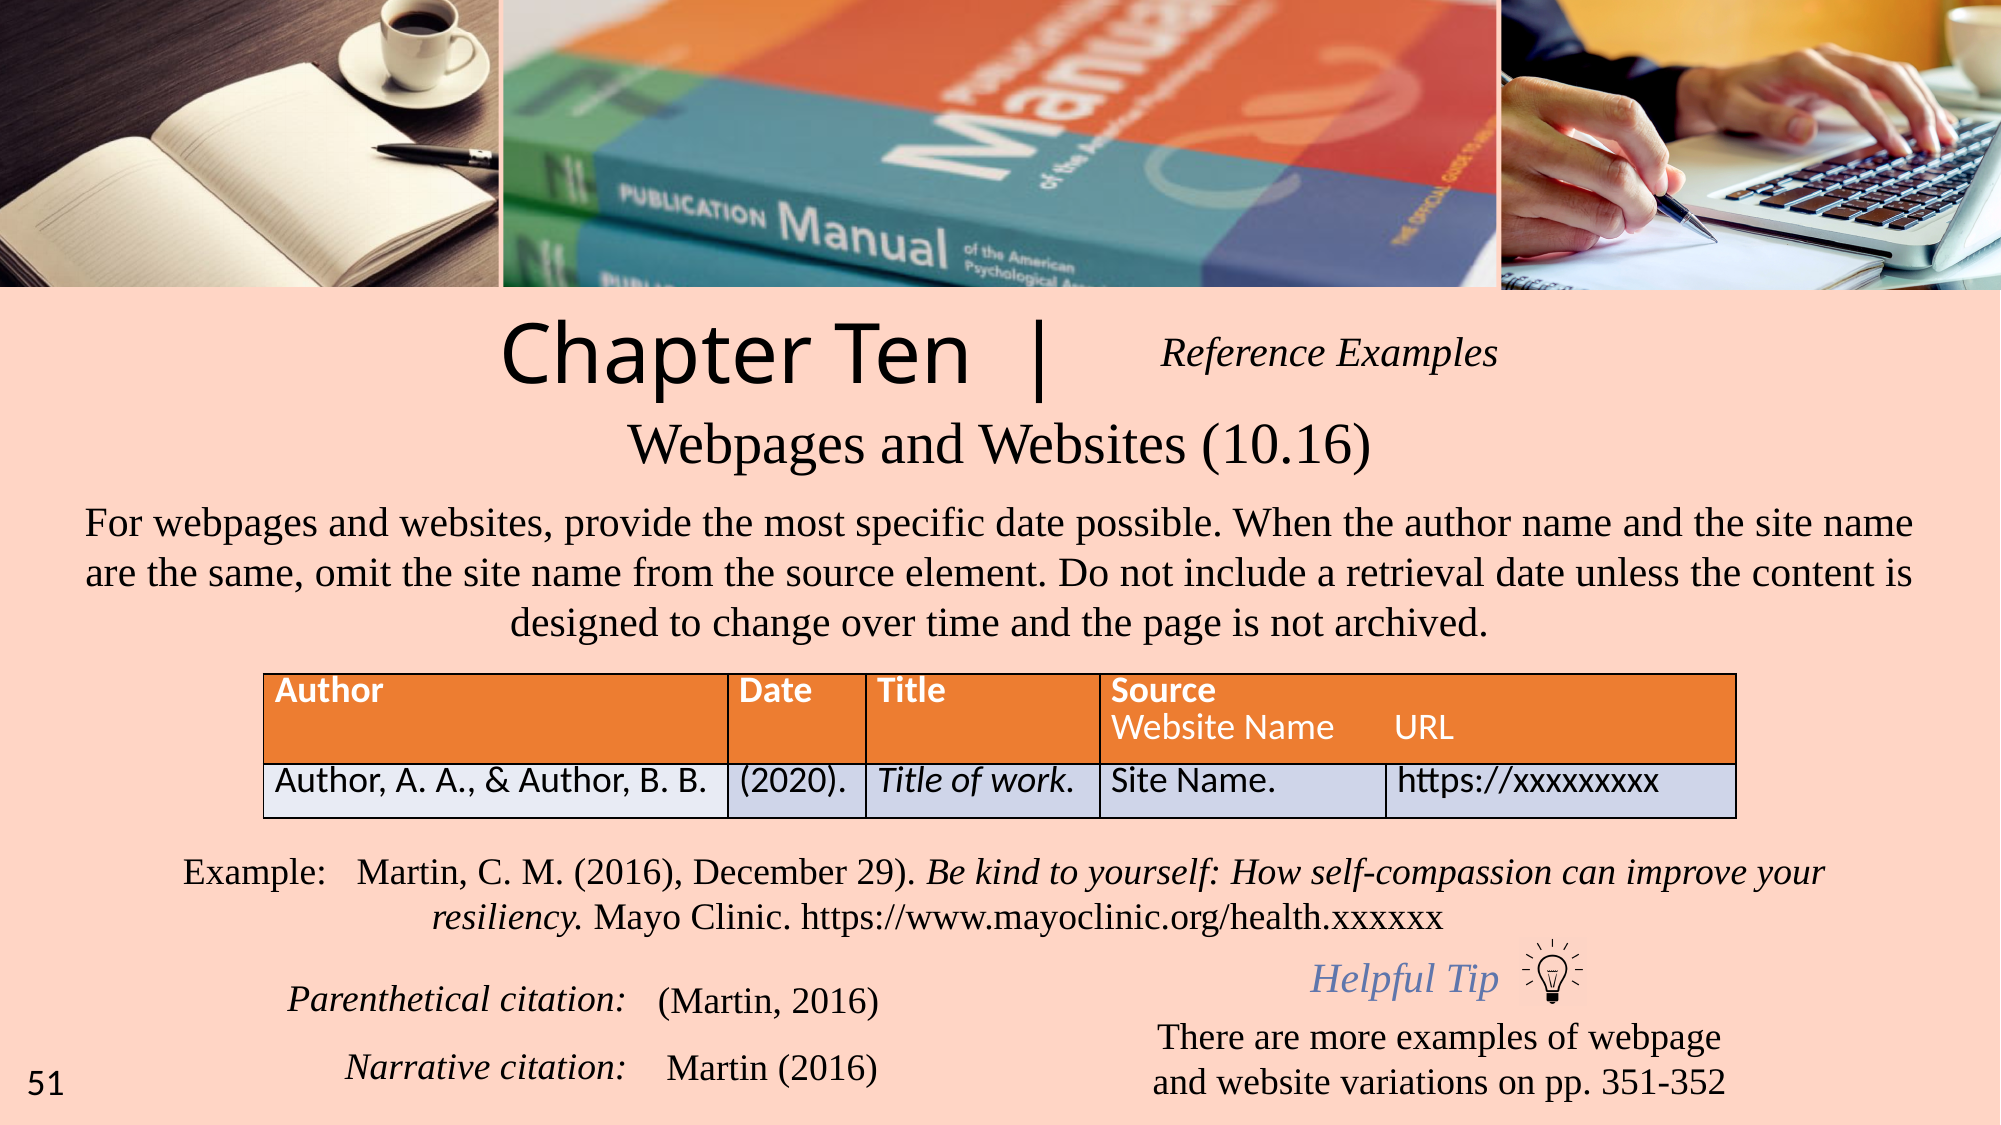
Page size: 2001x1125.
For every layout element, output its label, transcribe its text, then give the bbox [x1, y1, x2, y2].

table_cell Author, A. A., & Author, B. B. [264, 765, 727, 817]
table_cell Site Name. [1101, 765, 1385, 817]
text_box Example: [116, 839, 342, 900]
table_cell (2020). [729, 765, 865, 817]
table_header Title [867, 675, 1099, 763]
text_box Martin (2016) [651, 1035, 1063, 1096]
text_box Webpages and Websites (10.16) [612, 398, 1387, 483]
text_box Chapter Ten | [484, 292, 1207, 408]
picture [503, 0, 1497, 287]
text_box Parenthetical citation: [272, 966, 653, 1027]
text_box (Martin, 2016) [643, 968, 1088, 1028]
text_box Helpful Tip [1242, 943, 1518, 1004]
text_box 51 [11, 1050, 84, 1110]
table_header Source Website Name URL [1101, 675, 1735, 763]
table_cell Title of work. [867, 765, 1099, 817]
picture [0, 0, 499, 287]
text_box Reference Examples [1145, 317, 1514, 383]
table_header Author [264, 675, 727, 763]
picture [1501, 0, 2001, 290]
text_box For webpages and websites, provide the most specific date possible. When the author name and the site name are the same, omit the site name from the source element. Do not include a retrieval date unless the content is designed to change over time and the page is not archived. [62, 487, 1938, 653]
table_header Date [729, 675, 865, 763]
picture [1518, 937, 1587, 1006]
text_box There are more examples of webpage and website variations on pp. 351-352 [1130, 1004, 1749, 1110]
text_box Narrative citation: [329, 1034, 653, 1095]
table_cell https://xxxxxxxxx [1387, 765, 1735, 817]
text_box Martin, C. M. (2016), December 29). Be kind to yourself: How self-compassion can improve your resiliency. Mayo Clinic. https://www.mayoclinic.org/health.xxxxxx [341, 839, 1852, 945]
